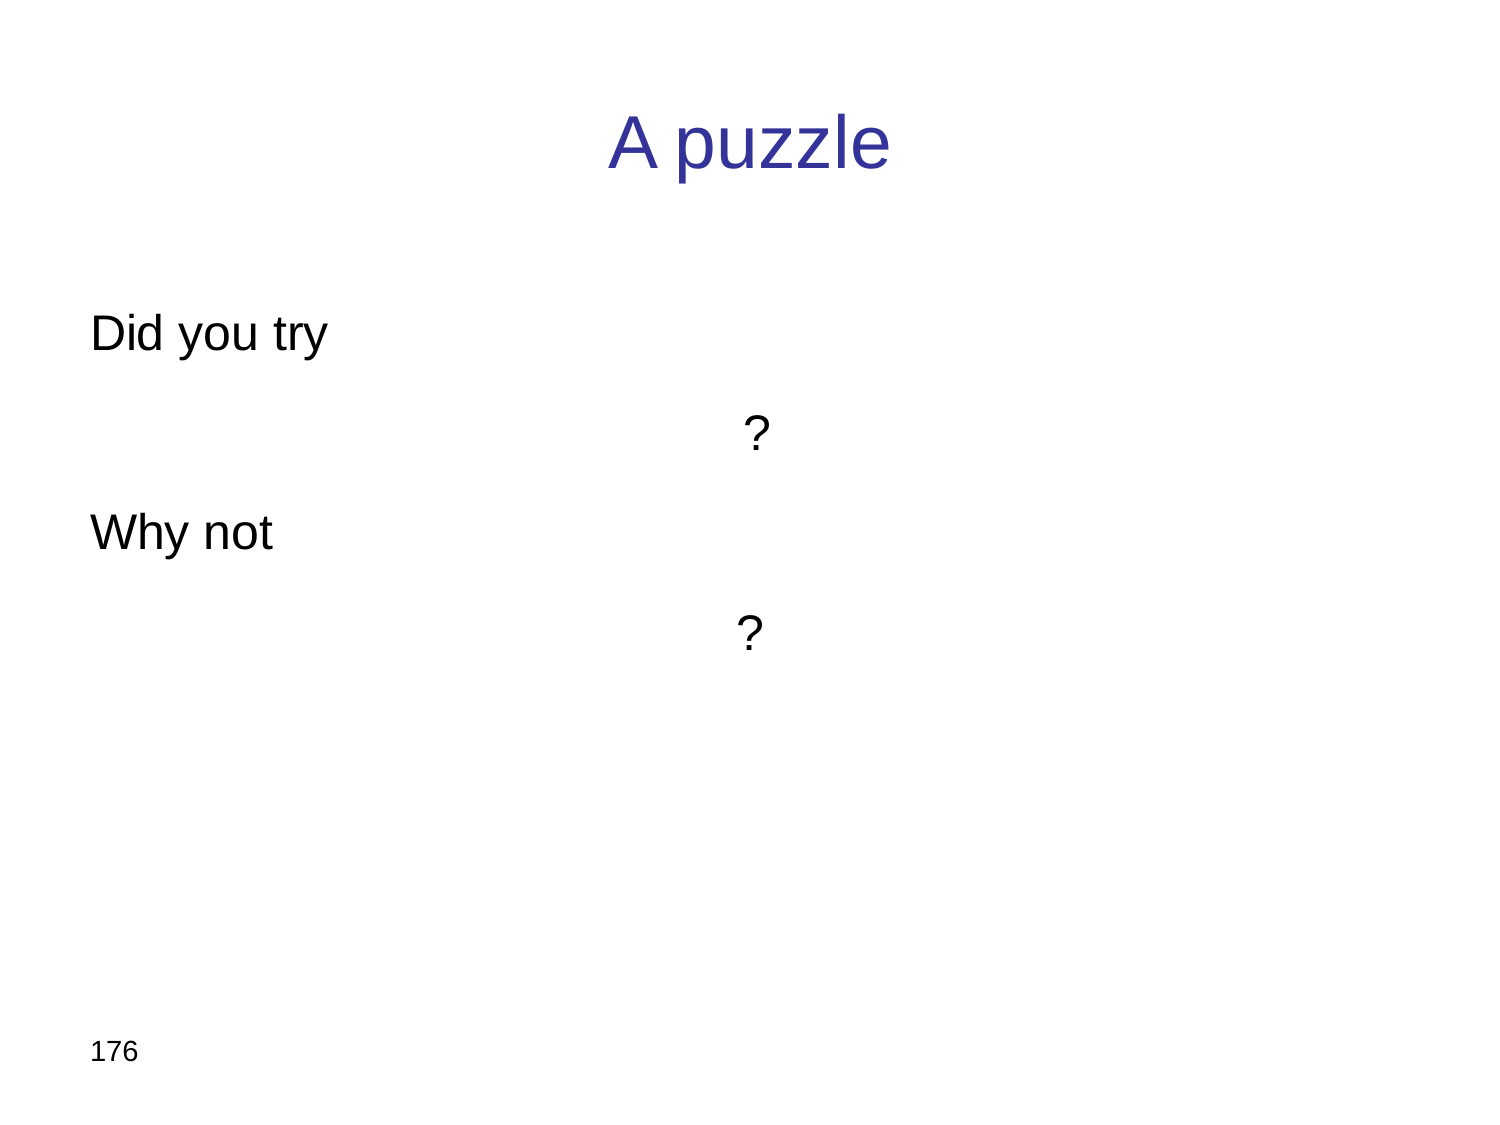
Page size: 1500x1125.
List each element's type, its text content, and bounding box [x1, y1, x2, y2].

slide_number 176 [74, 1024, 426, 1103]
title A puzzle [75, 45, 1425, 233]
